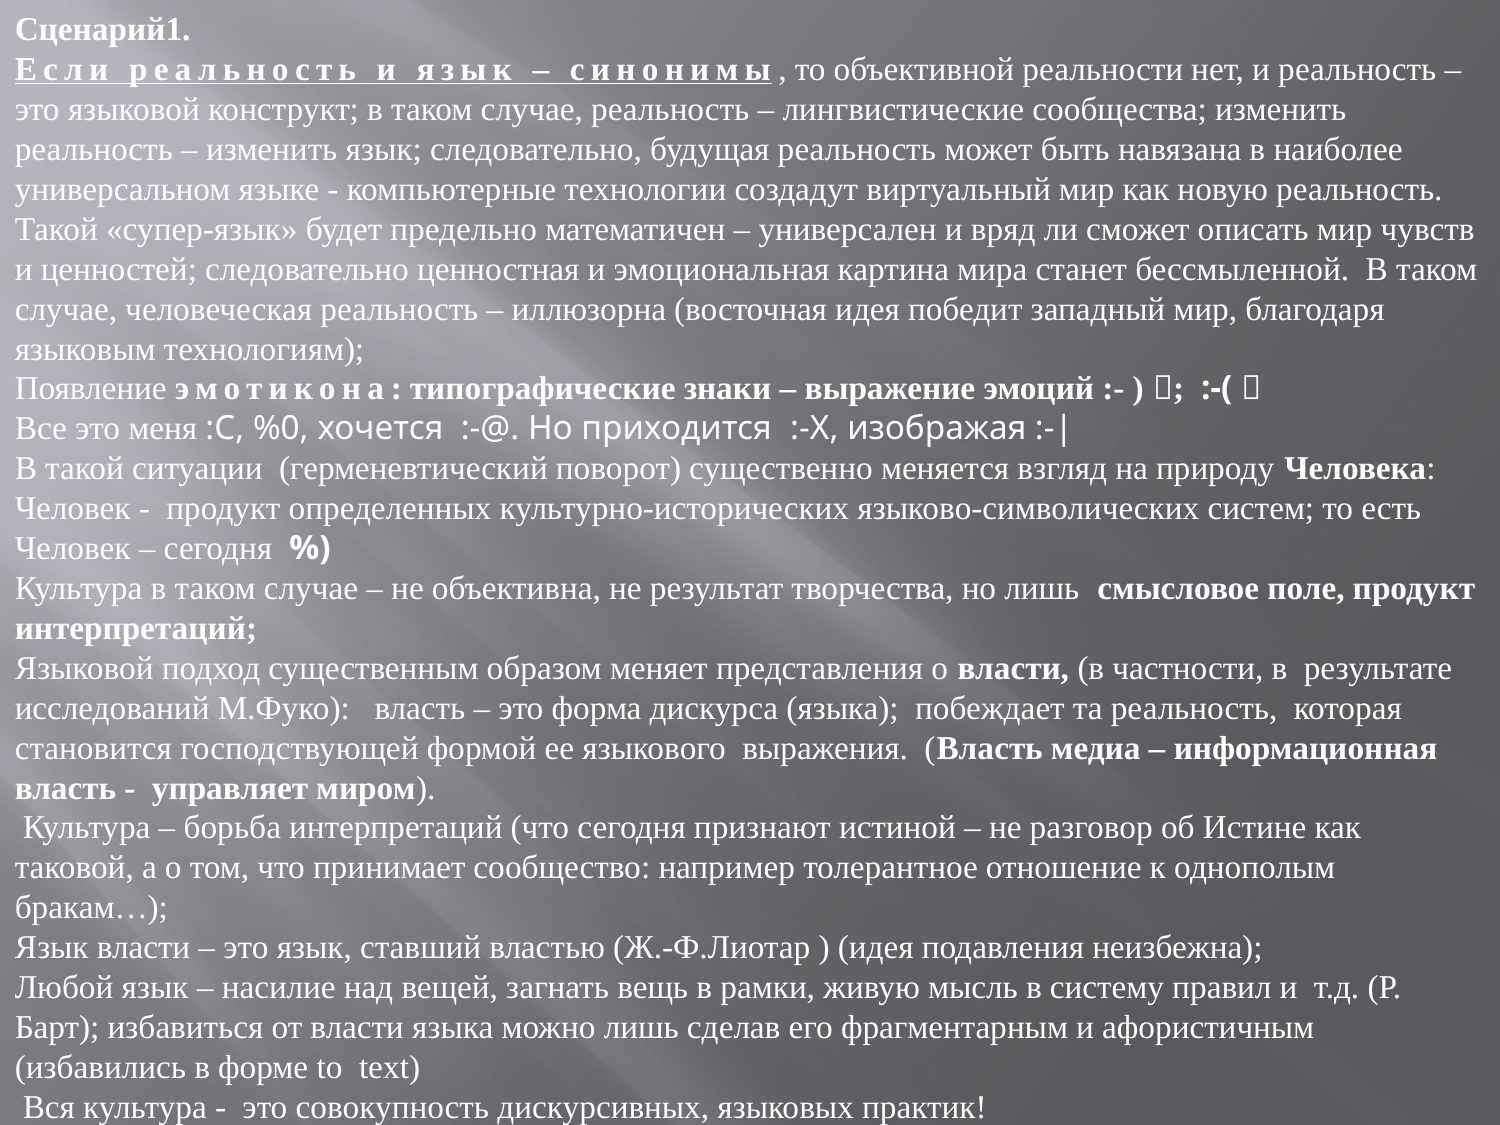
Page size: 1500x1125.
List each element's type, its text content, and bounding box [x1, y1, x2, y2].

text_box Сценарий1. Если реальность и язык – синонимы, то объективной реальности нет, и реальность – это языковой конструкт; в таком случае, реальность – лингвистические сообщества; изменить реальность – изменить язык; следовательно, будущая реальность может быть навязана в наиболее универсальном языке - компьютерные технологии создадут виртуальный мир как новую реальность. Такой «супер-язык» будет предельно математичен – универсален и вряд ли сможет описать мир чувств и ценностей; следовательно ценностная и эмоциональная картина мира станет бессмыленной. В таком случае, человеческая реальность – иллюзорна (восточная идея победит западный мир, благодаря языковым технологиям); Появление эмотикона: типографические знаки – выражение эмоций :- ) ; :-(  Все это меня :C, %0, хочется :-@. Но приходится :-X, изображая :-| В такой ситуации (герменевтический поворот) существенно меняется взгляд на природу Человека: Человек - продукт определенных культурно-исторических языково-символических систем; то есть Человек – сегодня %) Культура в таком случае – не объективна, не результат творчества, но лишь смысловое поле, продукт интерпретаций; Языковой подход существенным образом меняет представления о власти, (в частности, в результате исследований М.Фуко): власть – это форма дискурса (языка); побеждает та реальность, которая становится господствующей формой ее языкового выражения. (Власть медиа – информационная власть - управляет миром). Культура – борьба интерпретаций (что сегодня признают истиной – не разговор об Истине как таковой, а о том, что принимает сообщество: например толерантное отношение к однополым бракам…); Язык власти – это язык, ставший властью (Ж.-Ф.Лиотар ) (идея подавления неизбежна); Любой язык – насилие над вещей, загнать вещь в рамки, живую мысль в систему правил и т.д. (Р. Барт); избавиться от власти языка можно лишь сделав его фрагментарным и афористичным (избавились в форме to text) Вся культура - это совокупность дискурсивных, языковых практик! [0, 0, 1500, 1125]
